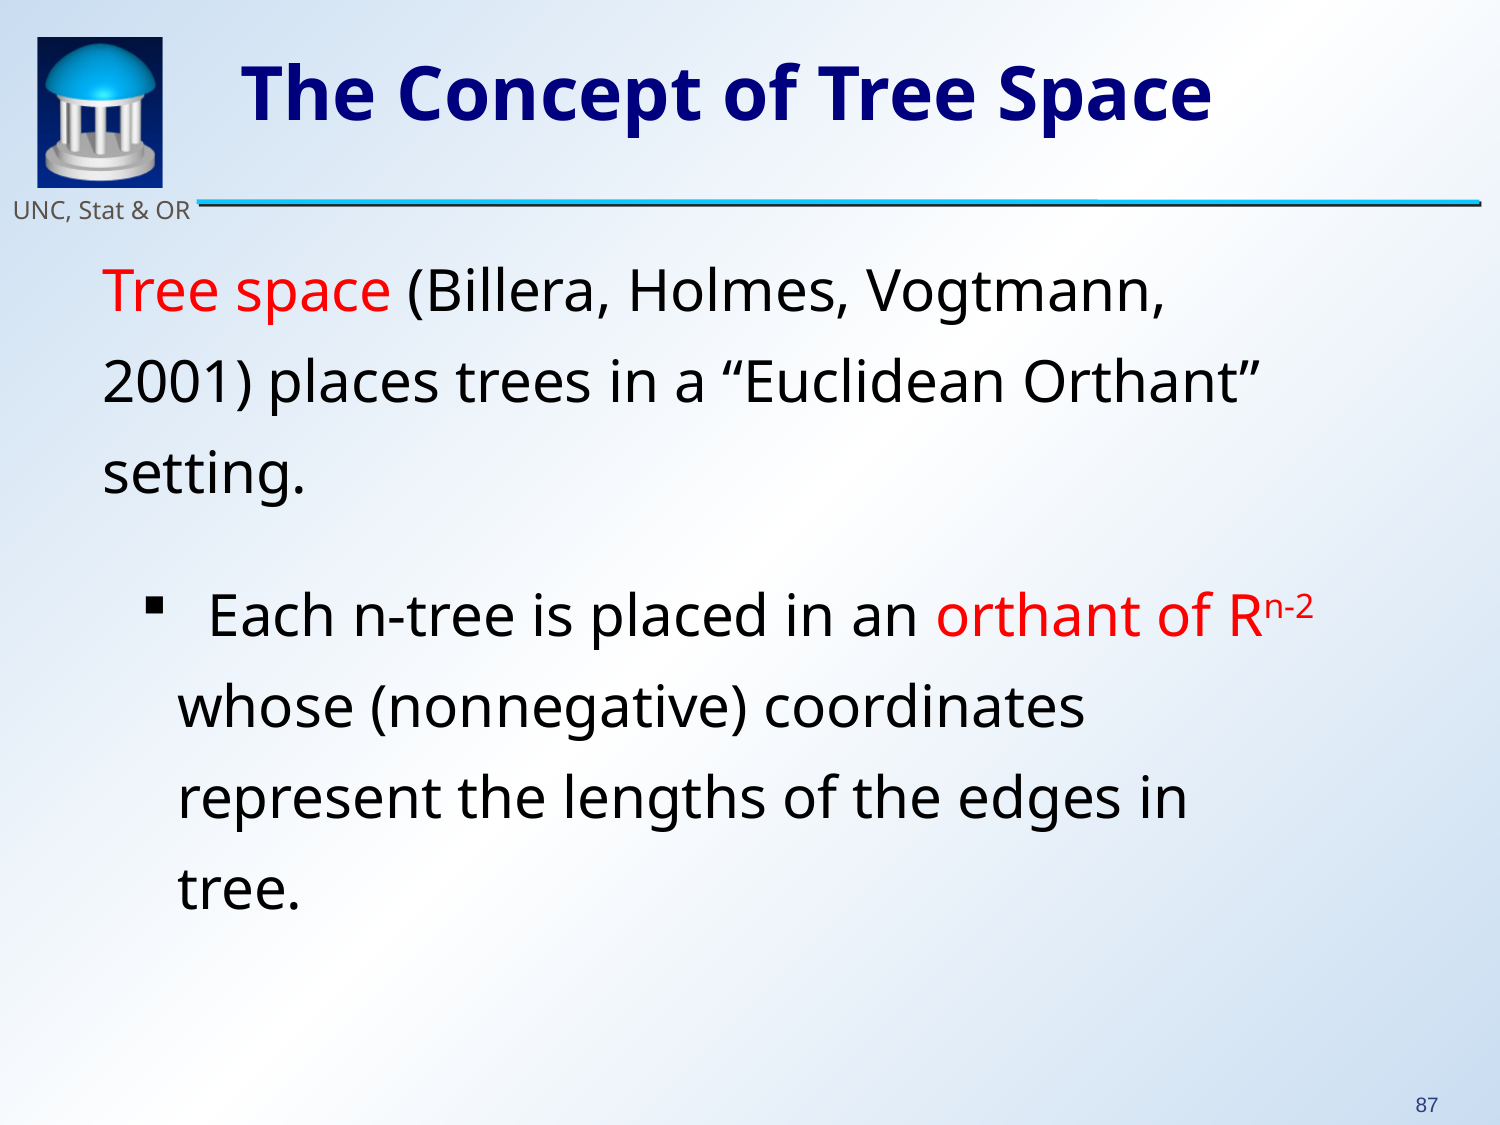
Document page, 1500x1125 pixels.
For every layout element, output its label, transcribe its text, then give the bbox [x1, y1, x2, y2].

title The Concept of Tree Space [224, 24, 1386, 156]
text_box Tree space (Billera, Holmes, Vogtmann, 2001) places trees in a “Euclidean Orthant” setting. Each n-tree is placed in an orthant of Rn-2 whose (nonnegative) coordinates represent the lengths of the edges in tree. [87, 224, 1338, 929]
